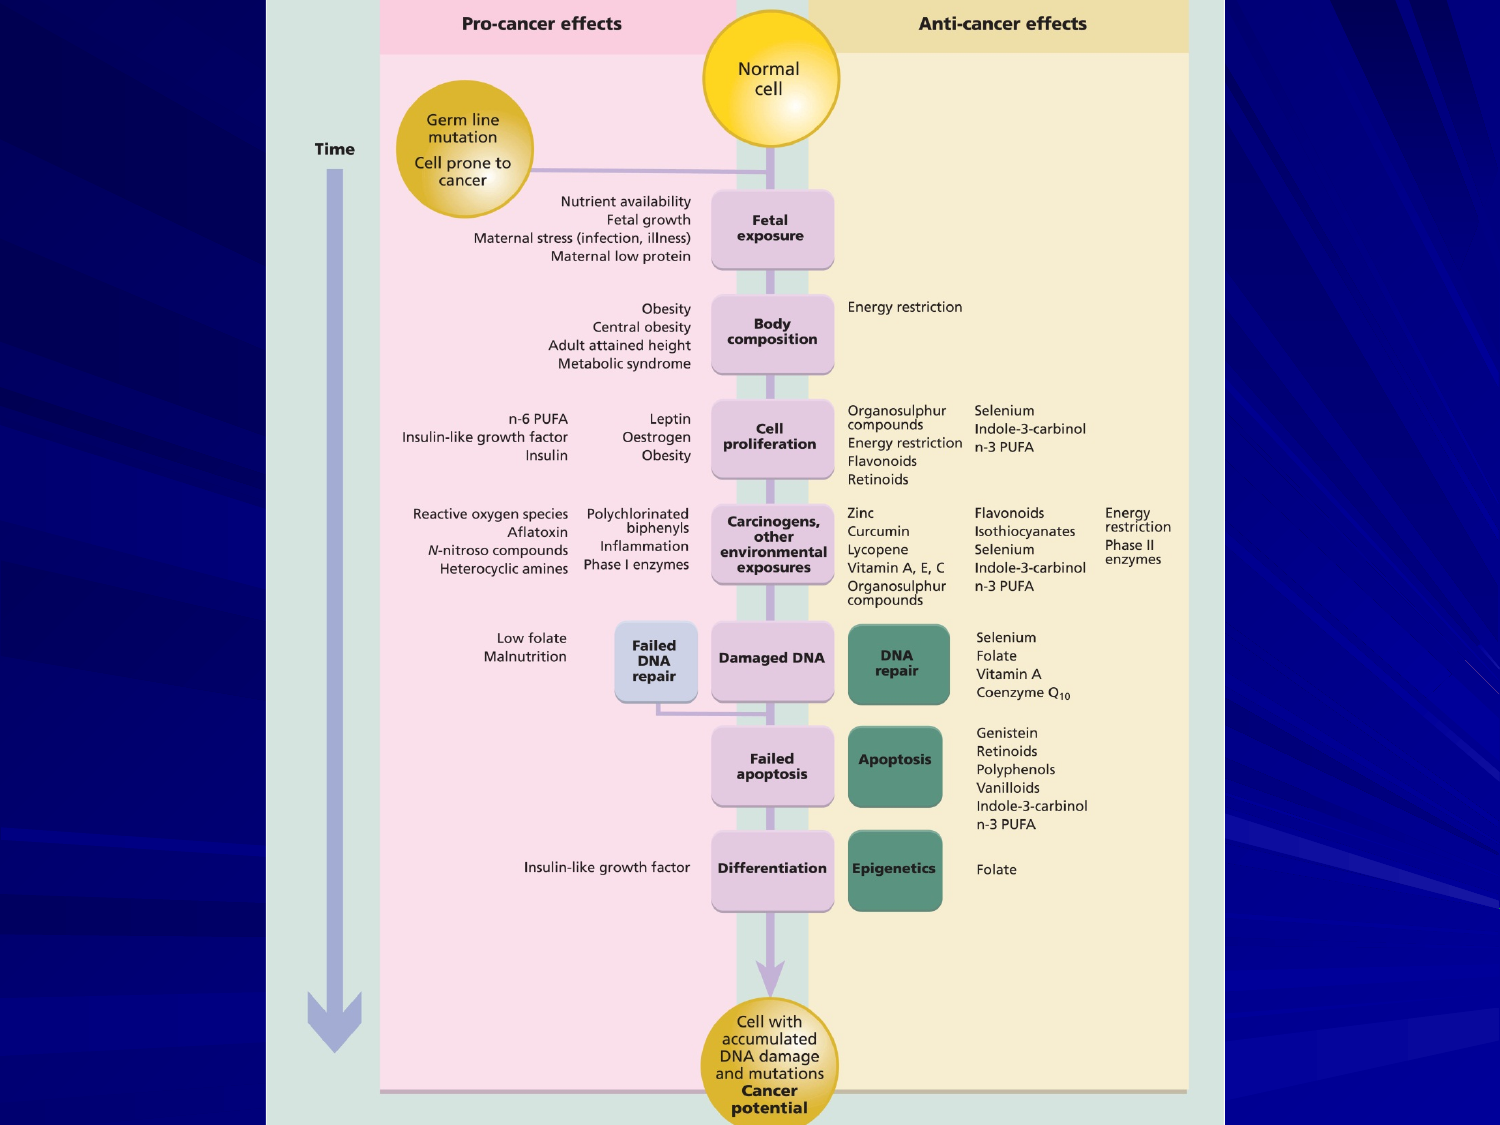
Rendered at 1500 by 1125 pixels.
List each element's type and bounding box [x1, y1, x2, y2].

picture [265, 0, 1226, 1125]
